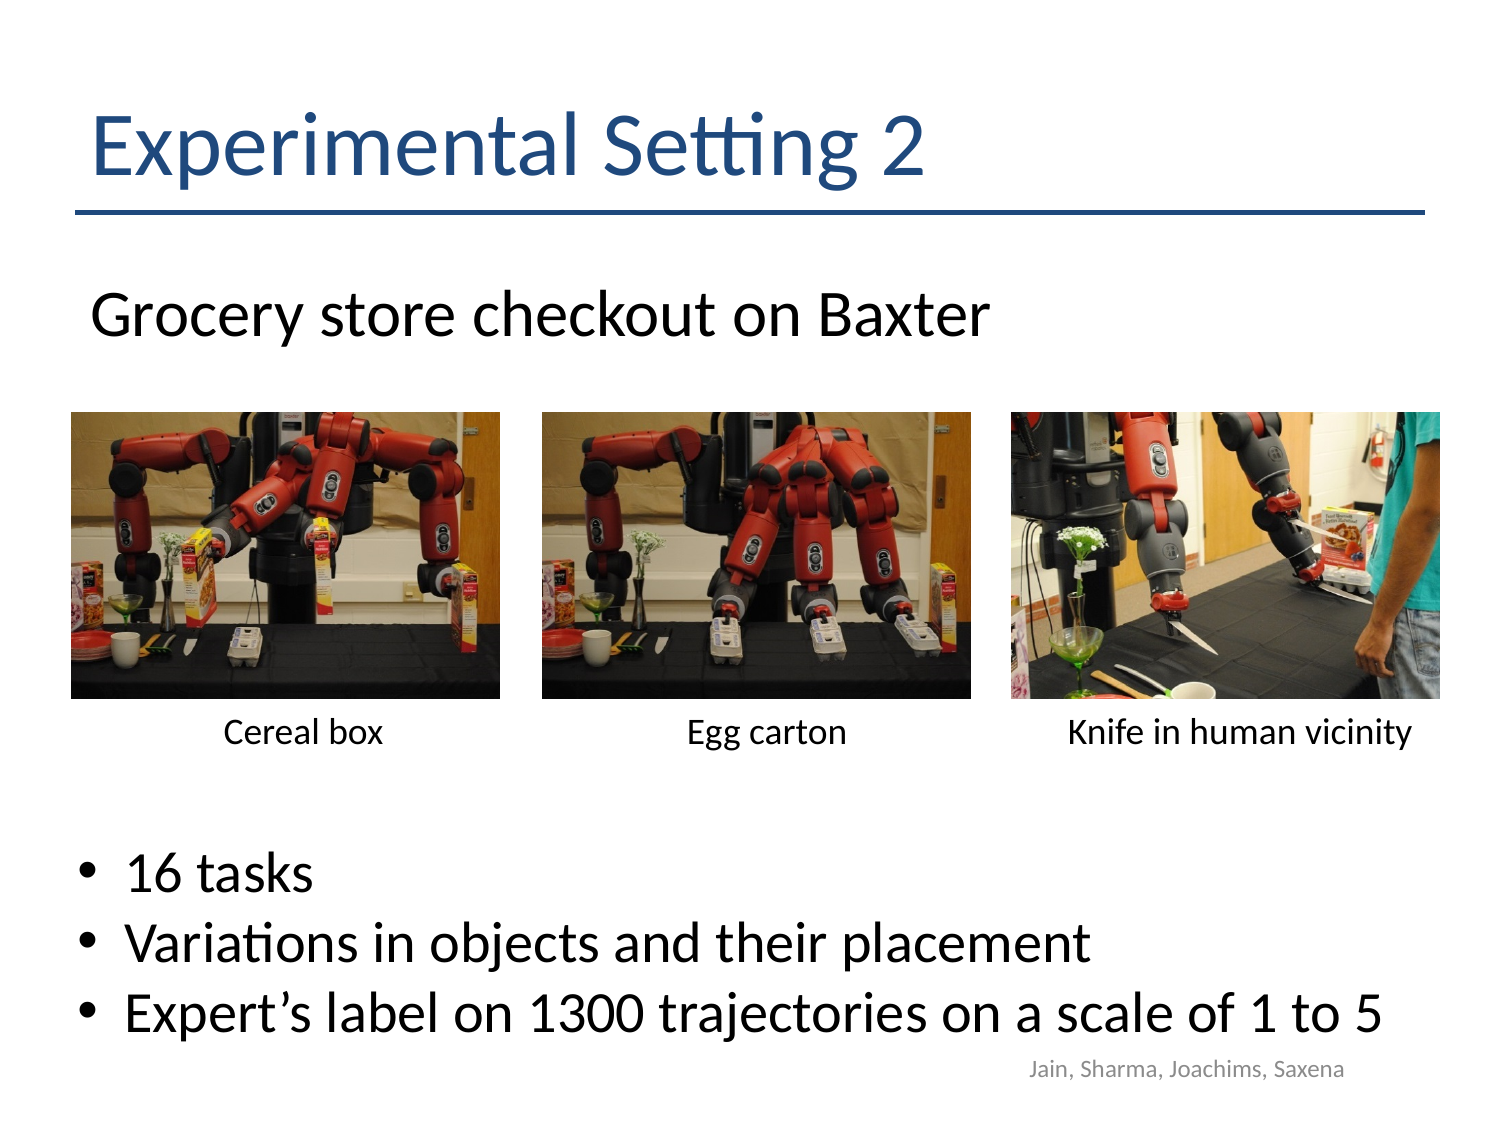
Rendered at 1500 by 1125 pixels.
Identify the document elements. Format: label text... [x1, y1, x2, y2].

title Experimental Setting 2 [75, 45, 1425, 233]
text_box Egg carton [672, 708, 863, 760]
picture [1011, 412, 1440, 699]
list Grocery store checkout on Baxter [75, 262, 1425, 827]
text_box Knife in human vicinity [1053, 708, 1428, 760]
text_box 16 tasks Variations in objects and their placement Expert’s label on 1300 trajectories on a scale of 1 to 5 [62, 827, 1500, 1122]
text_box Cereal box [208, 708, 399, 760]
picture [70, 412, 500, 699]
picture [542, 412, 971, 699]
footer Jain, Sharma, Joachims, Saxena [950, 1037, 1425, 1098]
